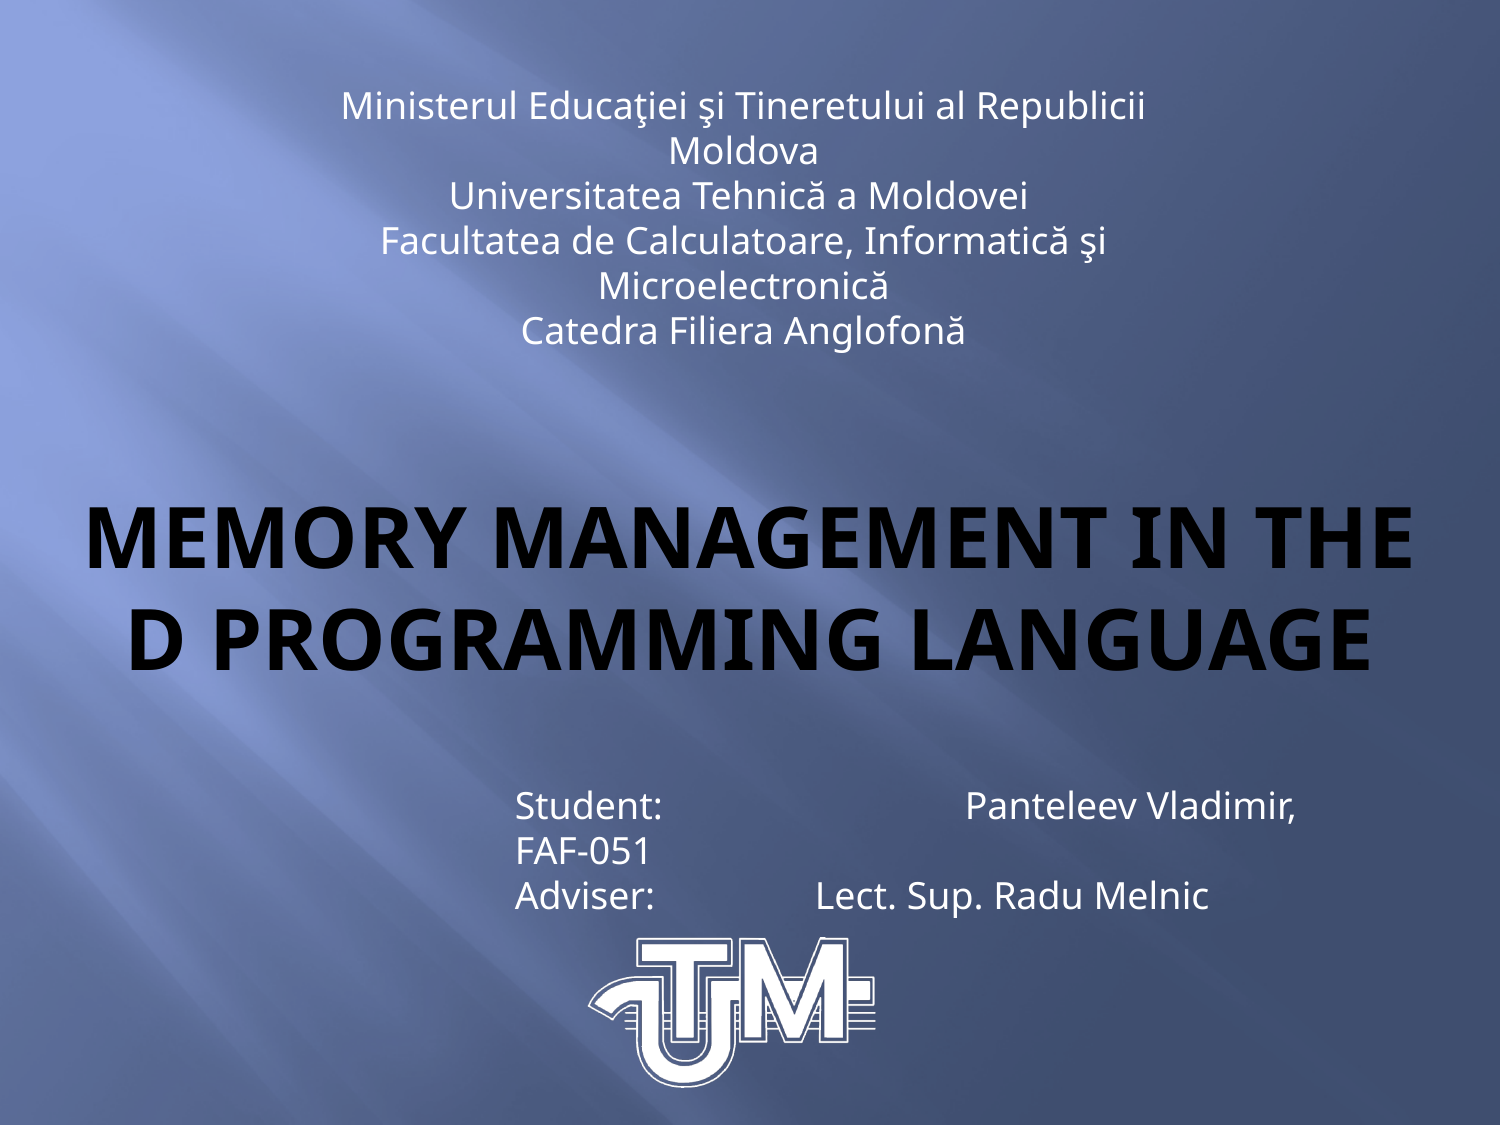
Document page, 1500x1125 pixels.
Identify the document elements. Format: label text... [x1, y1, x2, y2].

text_box Student: Panteleev Vladimir, FAF-051 Adviser: Lect. Sup. Radu Melnic [500, 774, 1350, 925]
title Memory Management in the D programming language [75, 387, 1425, 688]
text_box Ministerul Educaţiei şi Tineretului al Republicii Moldova Universitatea Tehnică a Moldovei Facultatea de Calculatoare, Informatică şi Microelectronică Catedra Filiera Anglofonă [262, 74, 1225, 360]
picture [587, 937, 876, 1088]
